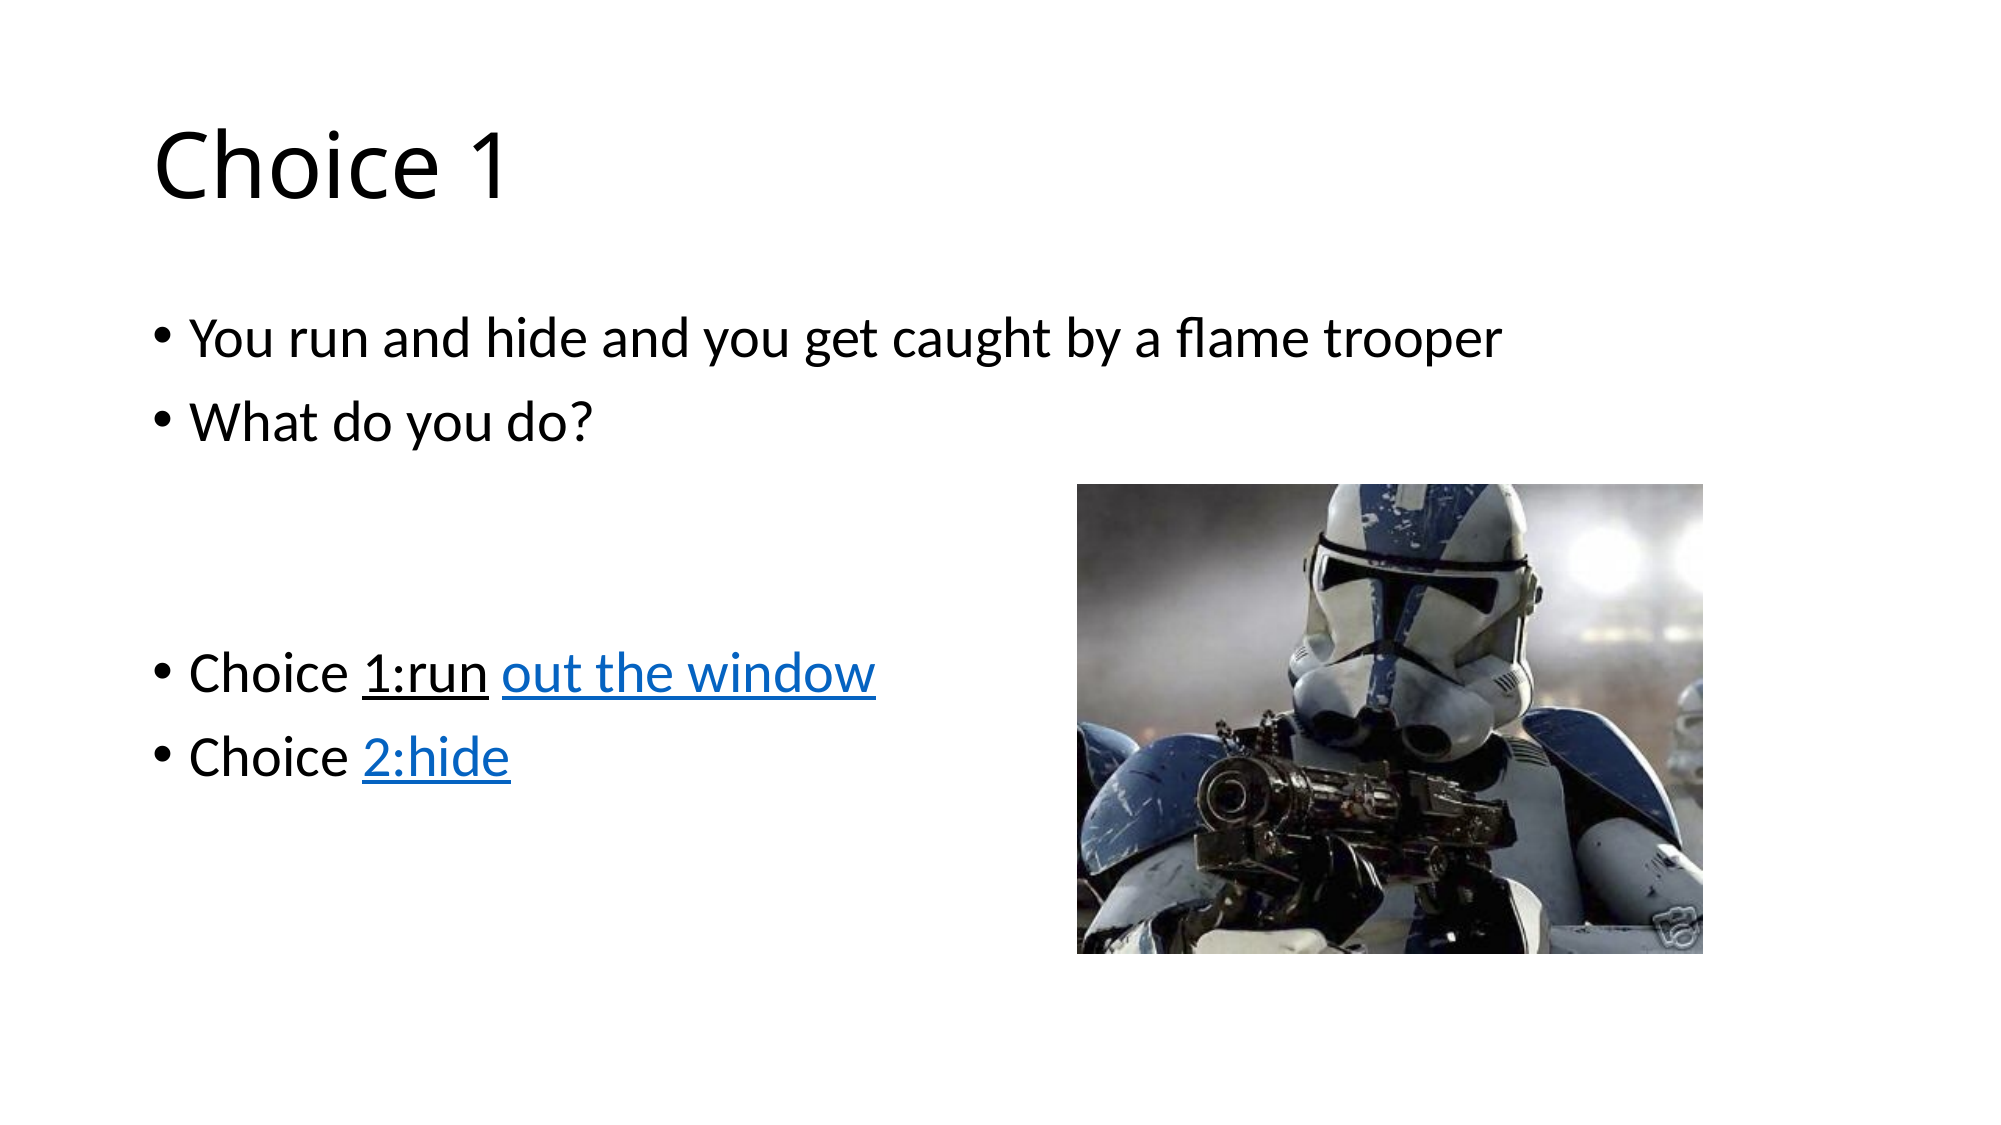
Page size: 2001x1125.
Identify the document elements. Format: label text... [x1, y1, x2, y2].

list You run and hide and you get caught by a flame trooper What do you do? Choice 1:run out the window Choice 2:hide [137, 299, 1863, 1014]
title Choice 1 [137, 59, 1863, 278]
picture [1077, 484, 1703, 954]
